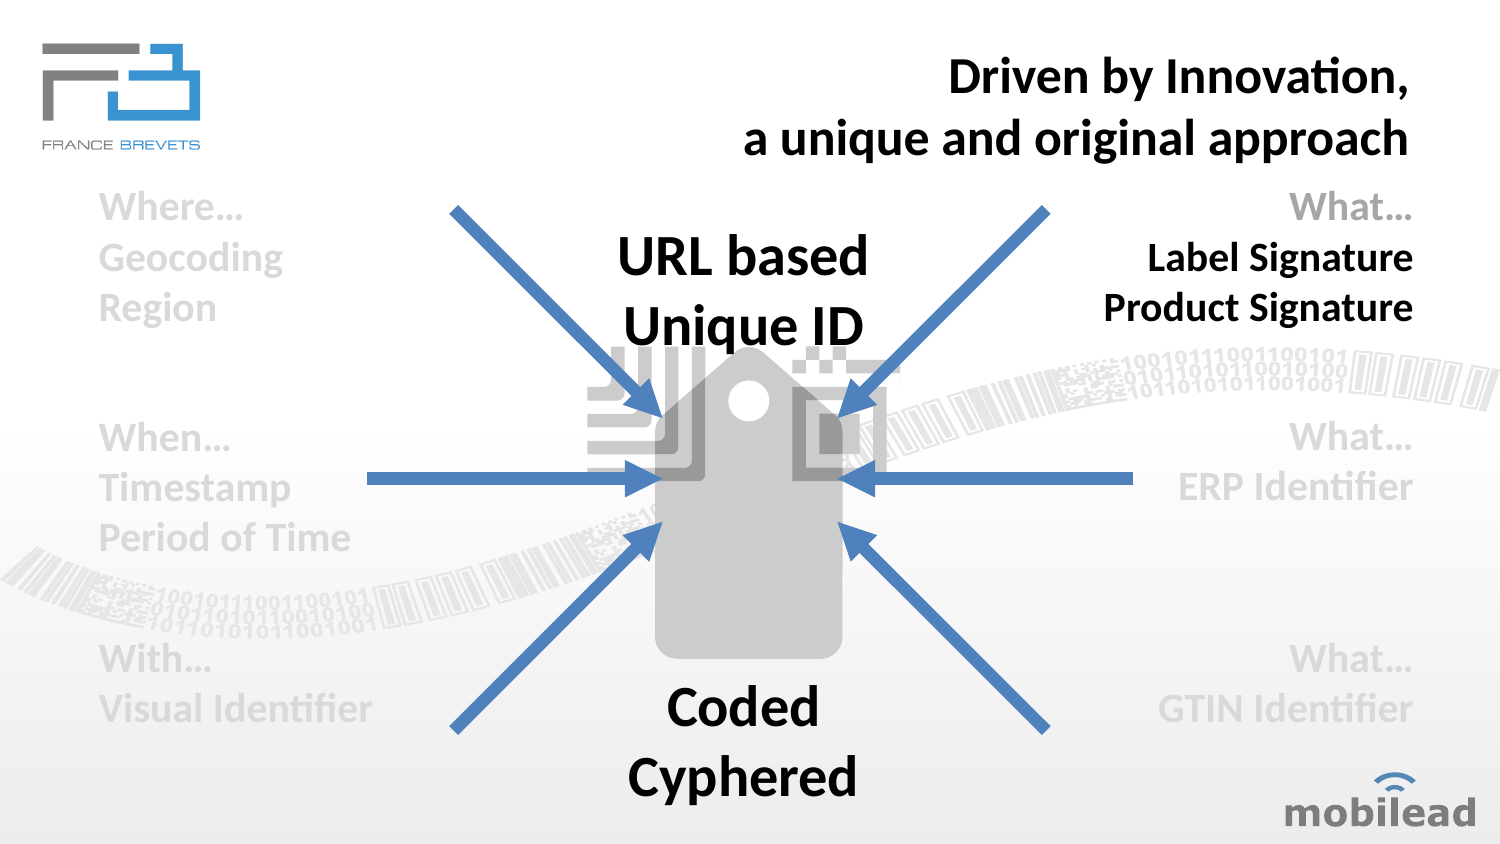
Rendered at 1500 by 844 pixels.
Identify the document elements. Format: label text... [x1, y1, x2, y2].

picture [0, 346, 1500, 660]
picture [37, 34, 206, 153]
text_box With… Visual Identifier [83, 649, 475, 738]
text_box What… Label Signature Product Signature [999, 171, 1429, 337]
text_box What… GTIN Identifier [1035, 649, 1429, 738]
text_box Where… Geocoding Region [83, 171, 397, 337]
text_box Coded Cyphered [587, 666, 901, 816]
text_box URL based Unique ID [587, 209, 901, 344]
title Driven by Innovation, a unique and original approach [225, 33, 1425, 175]
